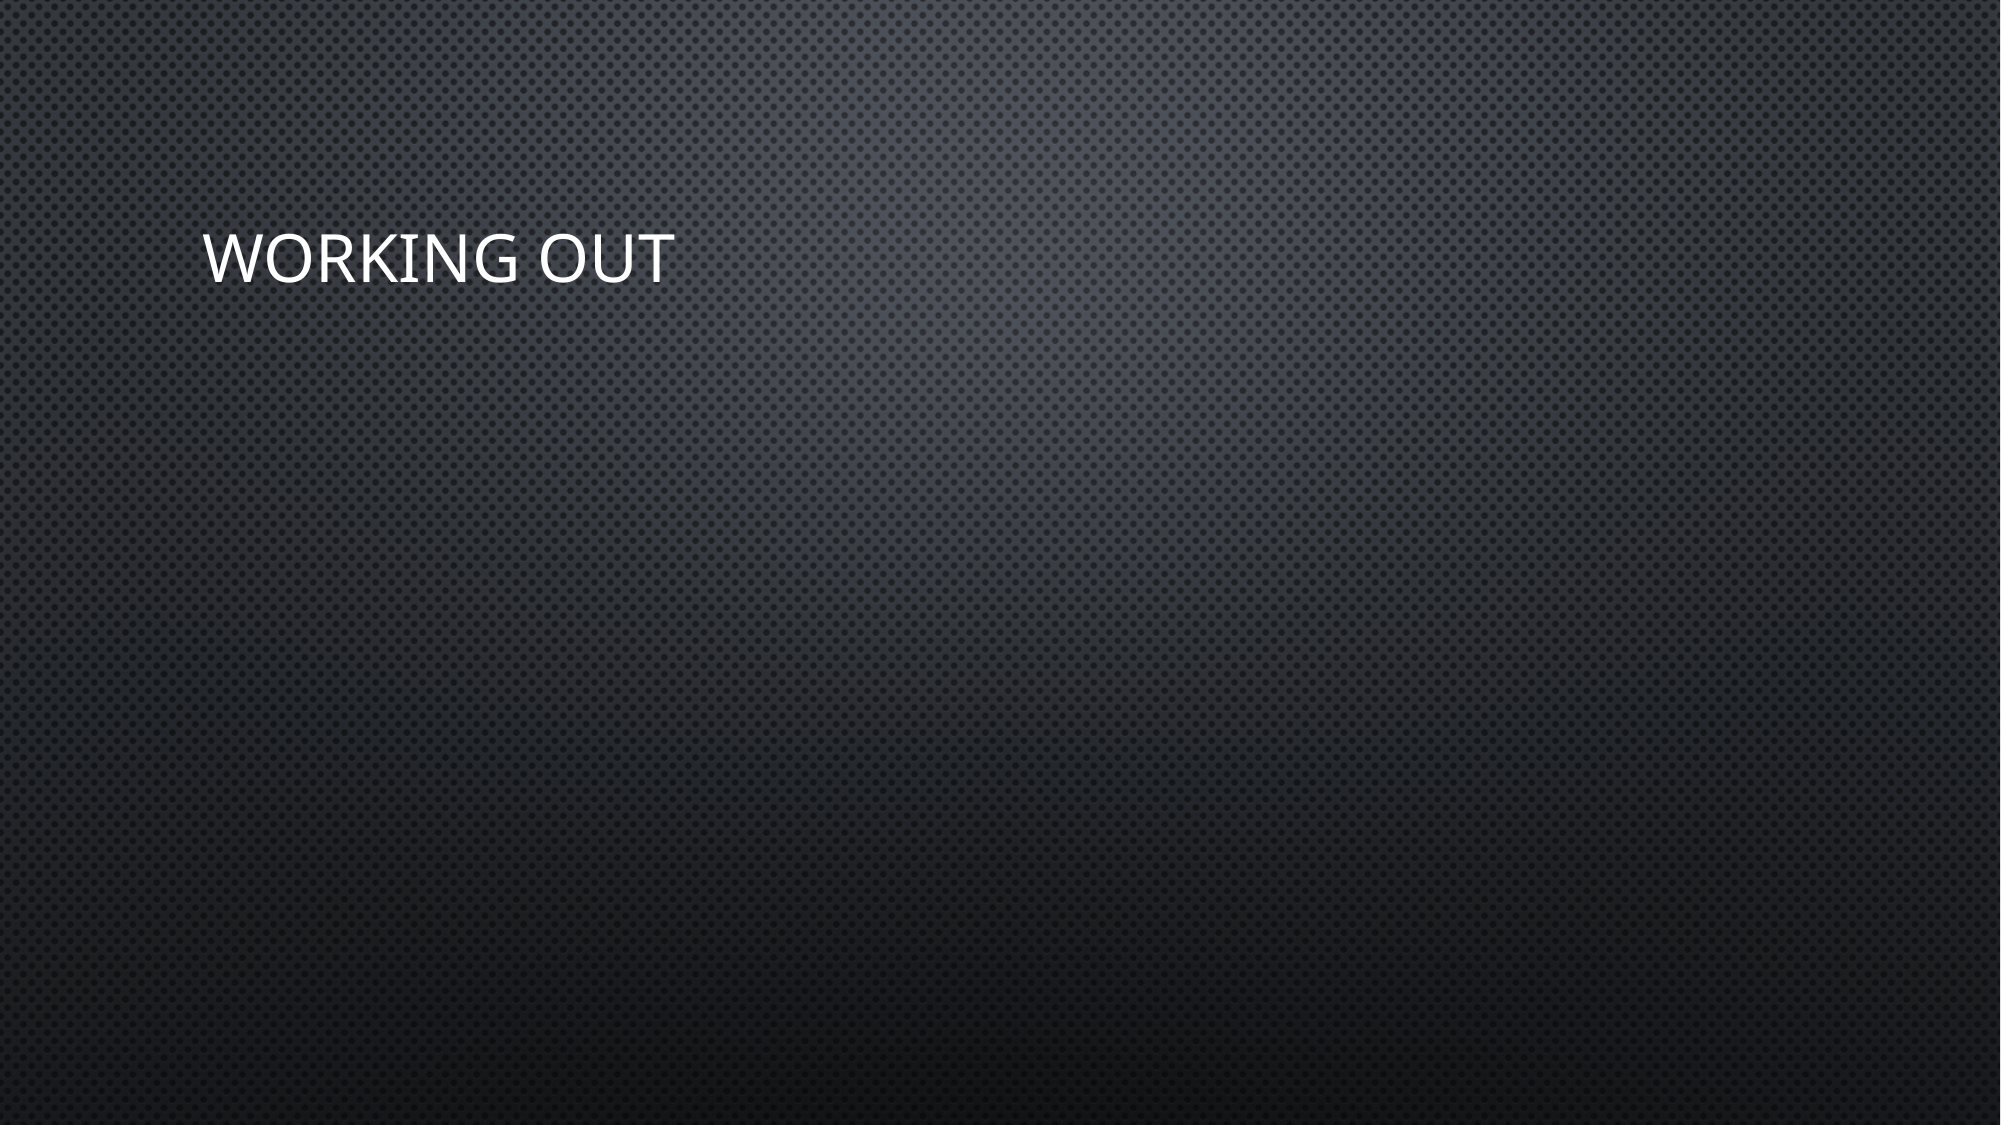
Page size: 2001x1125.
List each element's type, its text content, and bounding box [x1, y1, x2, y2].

title Working out [187, 99, 1813, 413]
